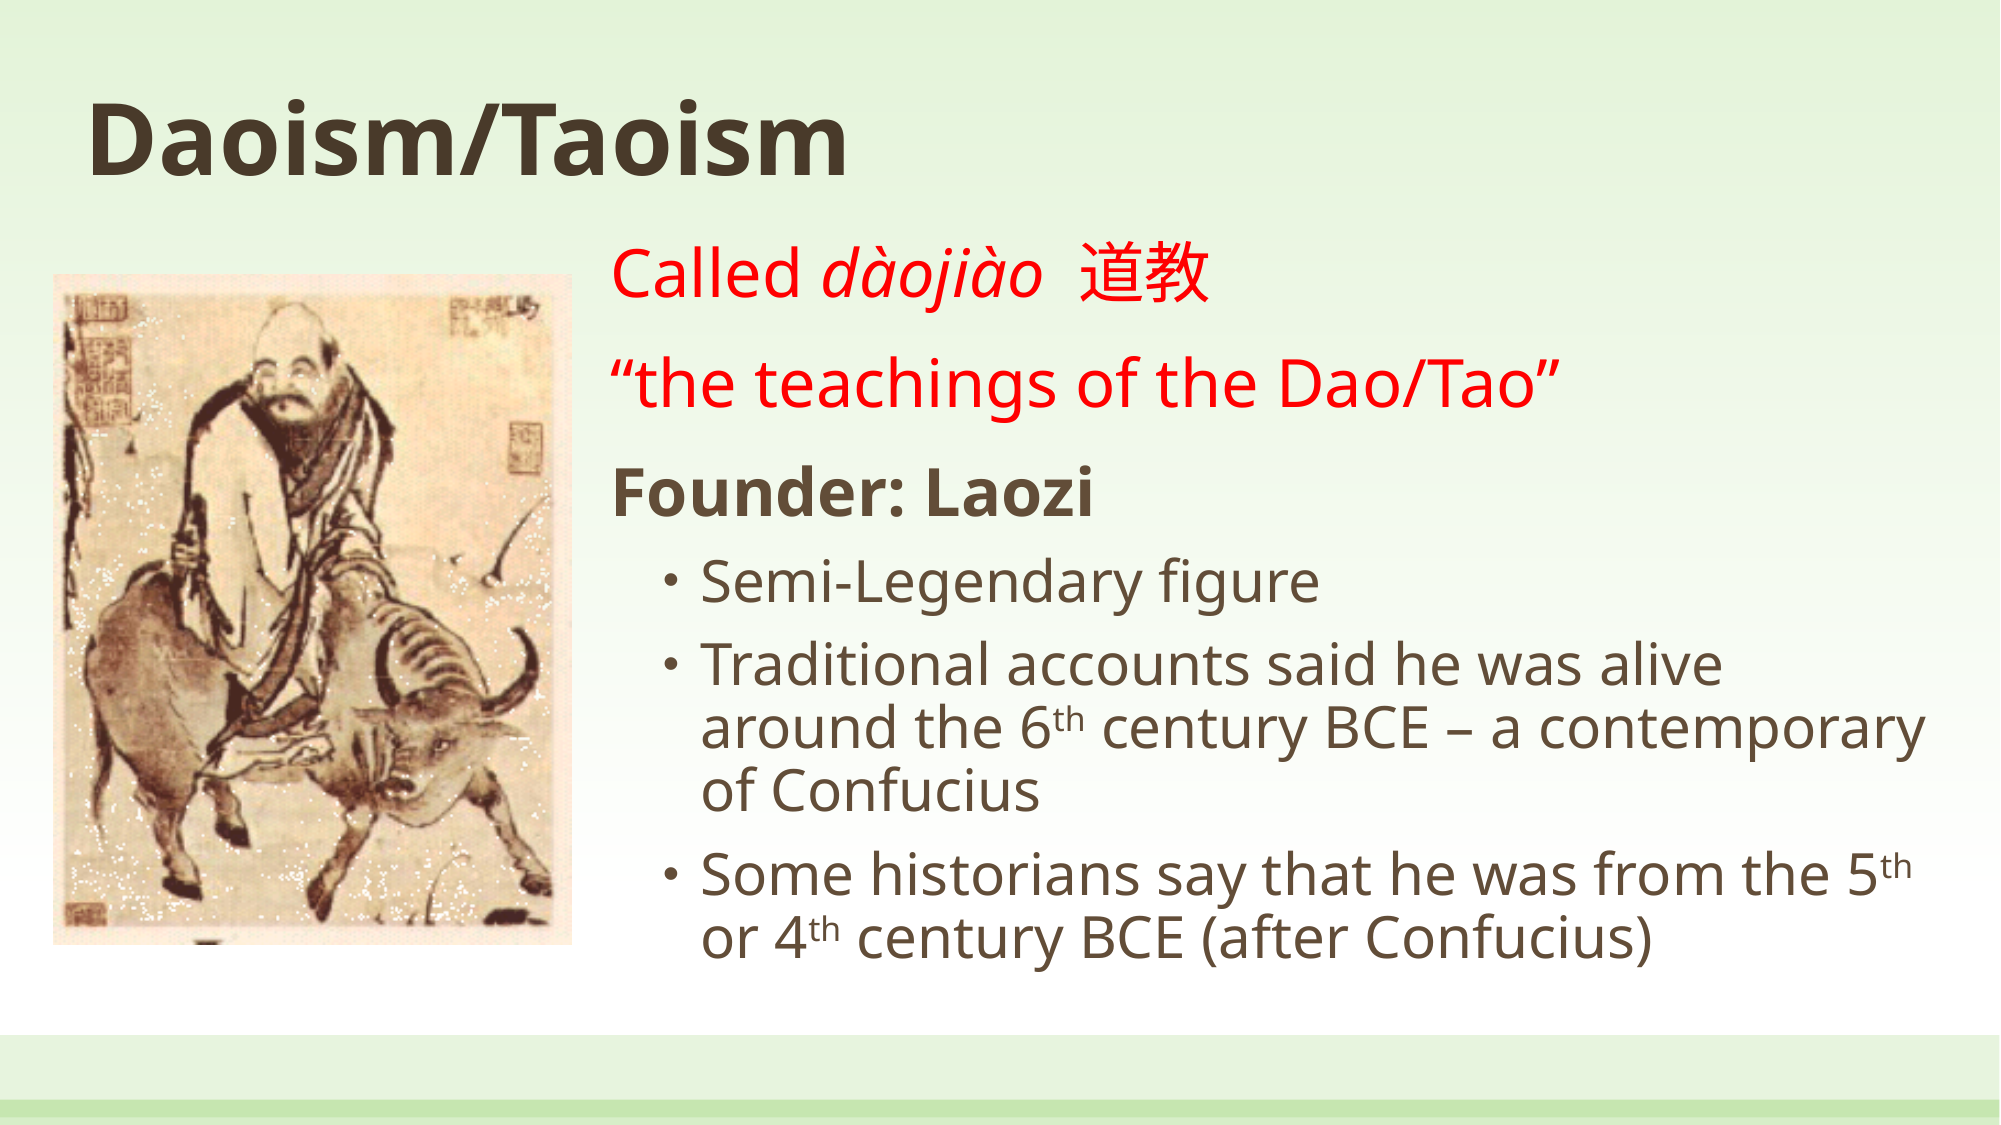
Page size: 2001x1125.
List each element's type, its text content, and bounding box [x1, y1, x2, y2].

picture [53, 274, 572, 945]
title Daoism/Taoism [69, 25, 1630, 205]
list Called dàojiào 道教 “the teachings of the Dao/Tao” Founder: Laozi Semi-Legendary figure Traditional accounts said he was alive around the 6th century BCE – a contemporary of Confucius Some historians say that he was from the 5th or 4th century BCE (after Confucius) [588, 232, 1950, 1042]
